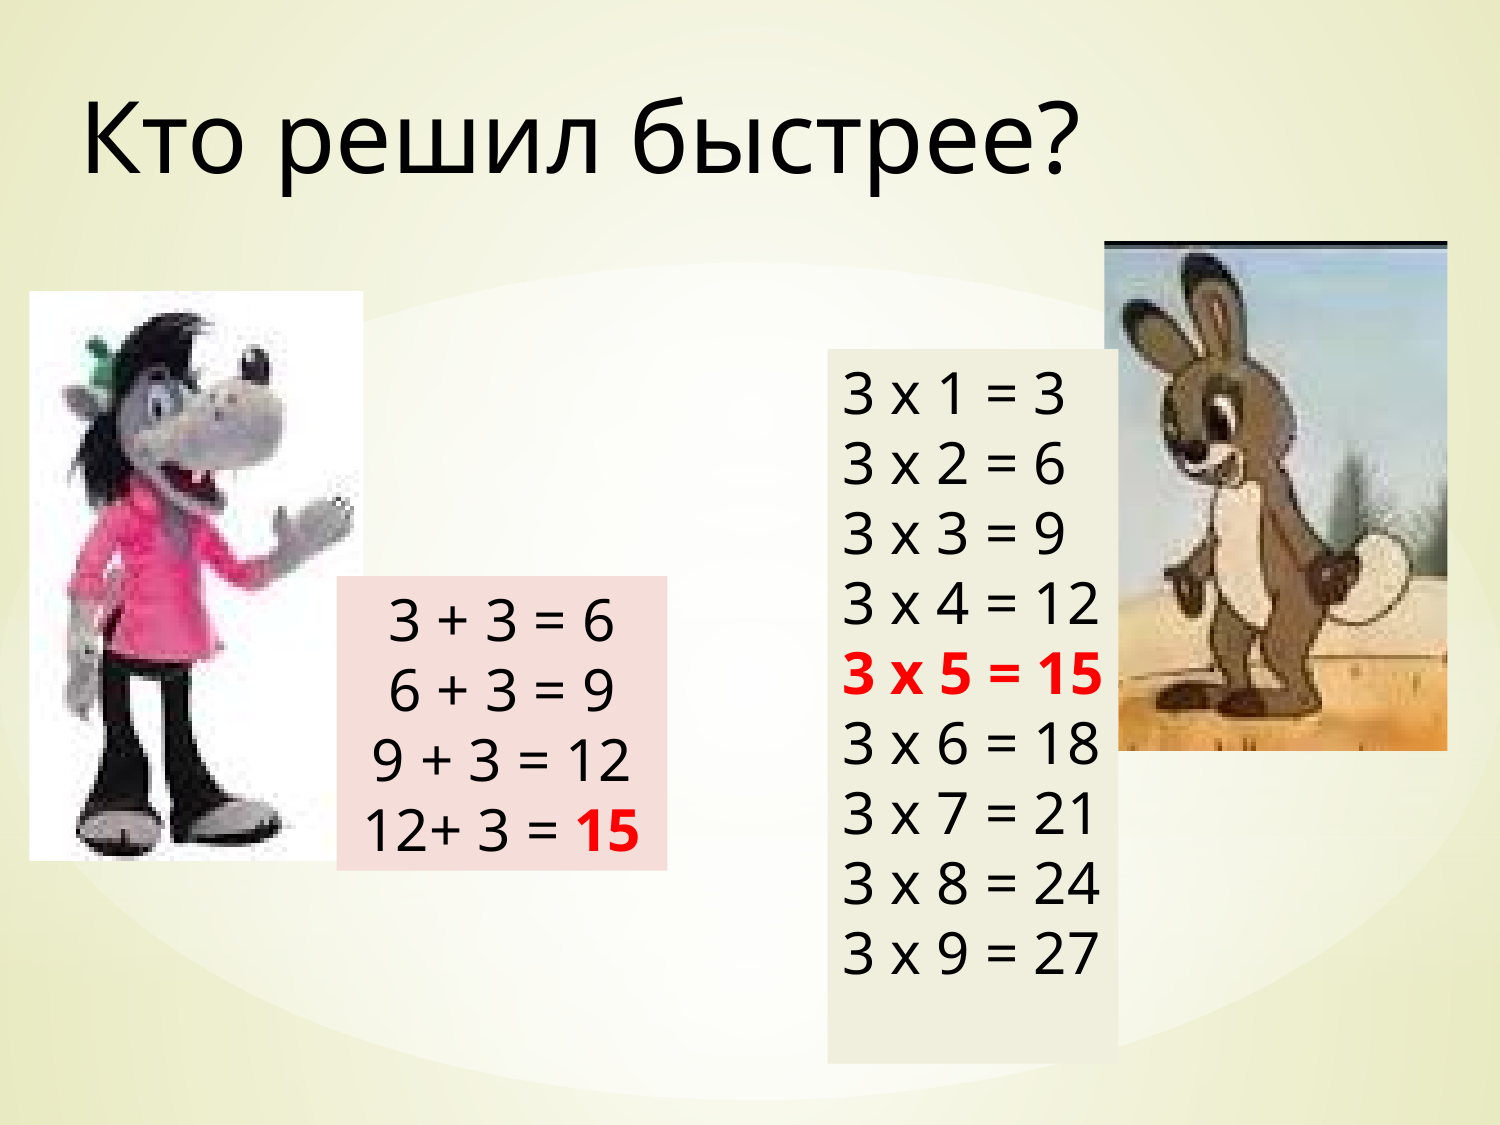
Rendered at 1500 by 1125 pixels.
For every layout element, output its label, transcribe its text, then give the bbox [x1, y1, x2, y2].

text_box 3 + 3 = 6 6 + 3 = 9 9 + 3 = 12 12+ 3 = 15 [336, 576, 668, 871]
picture [1104, 241, 1448, 752]
picture [29, 291, 364, 861]
text_box 3 x 1 = 3 3 x 2 = 6 3 x 3 = 9 3 x 4 = 12 3 x 5 = 15 3 x 6 = 18 3 x 7 = 21 3 x 8 = 24 3 x 9 = 27 [827, 349, 1119, 1064]
text_box Кто решил быстрее? [64, 66, 1235, 202]
